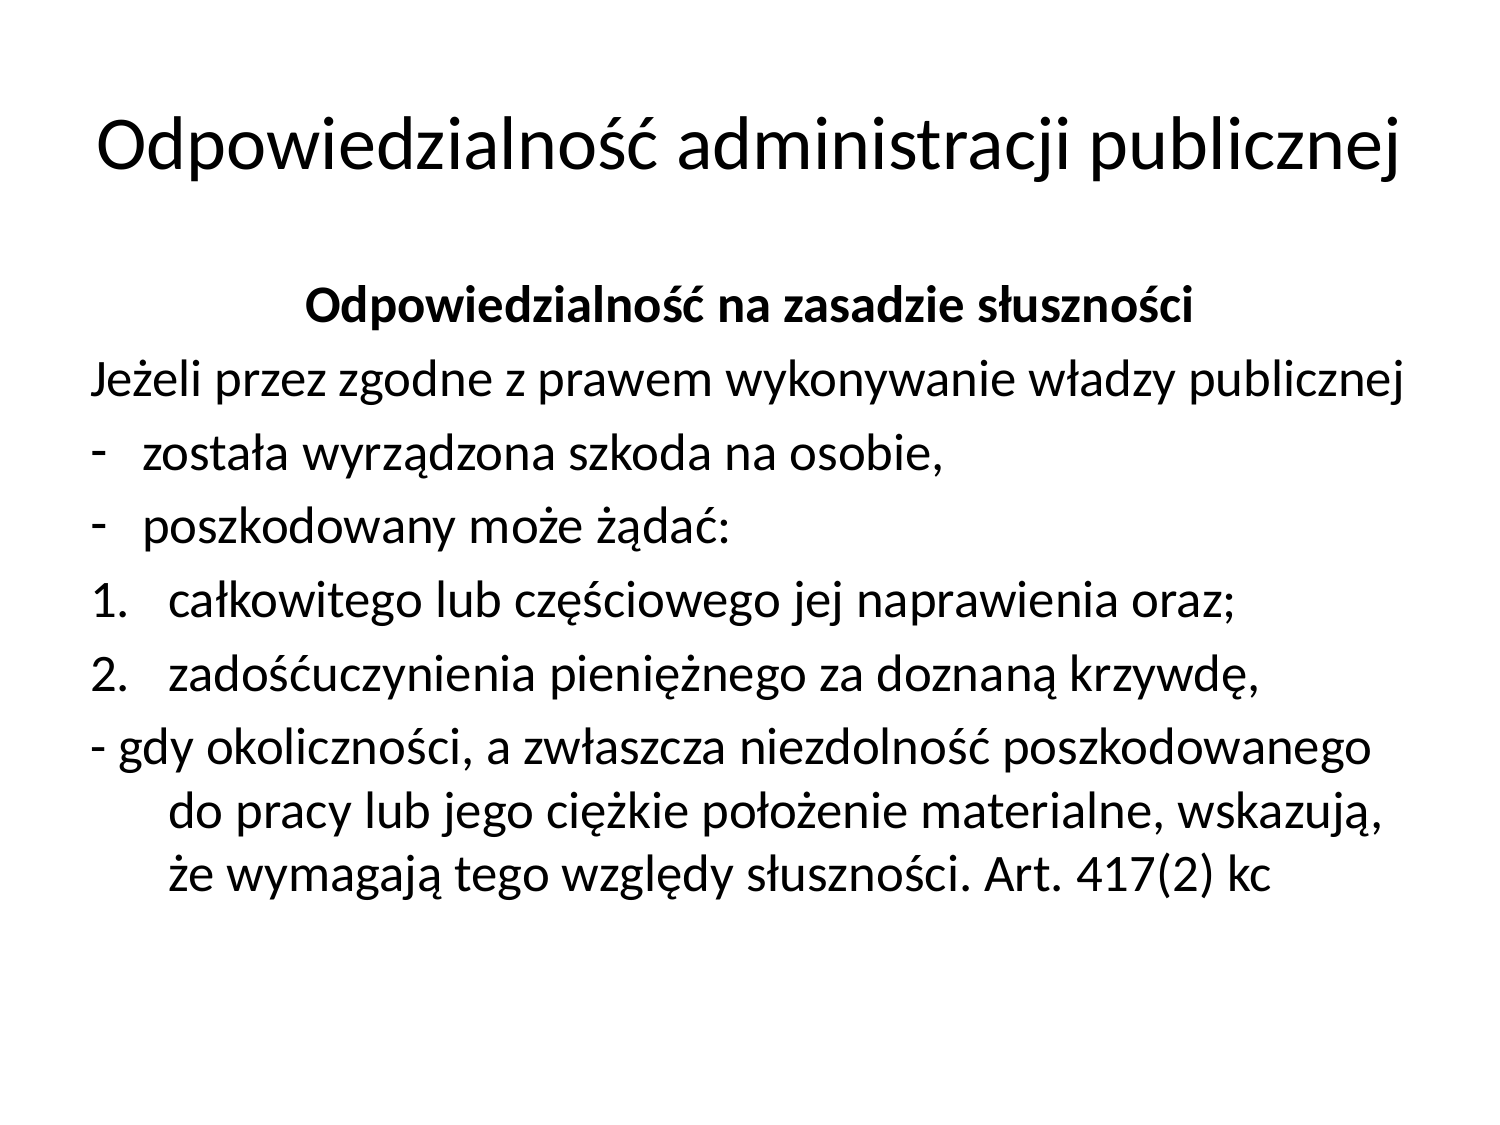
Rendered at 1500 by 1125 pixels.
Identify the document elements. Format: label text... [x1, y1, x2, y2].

list Odpowiedzialność na zasadzie słuszności Jeżeli przez zgodne z prawem wykonywanie władzy publicznej została wyrządzona szkoda na osobie, poszkodowany może żądać: całkowitego lub częściowego jej naprawienia oraz; zadośćuczynienia pieniężnego za doznaną krzywdę, - gdy okoliczności, a zwłaszcza niezdolność poszkodowanego do pracy lub jego ciężkie położenie materialne, wskazują, że wymagają tego względy słuszności. Art. 417(2) kc [75, 262, 1425, 1005]
title Odpowiedzialność administracji publicznej [75, 45, 1425, 233]
